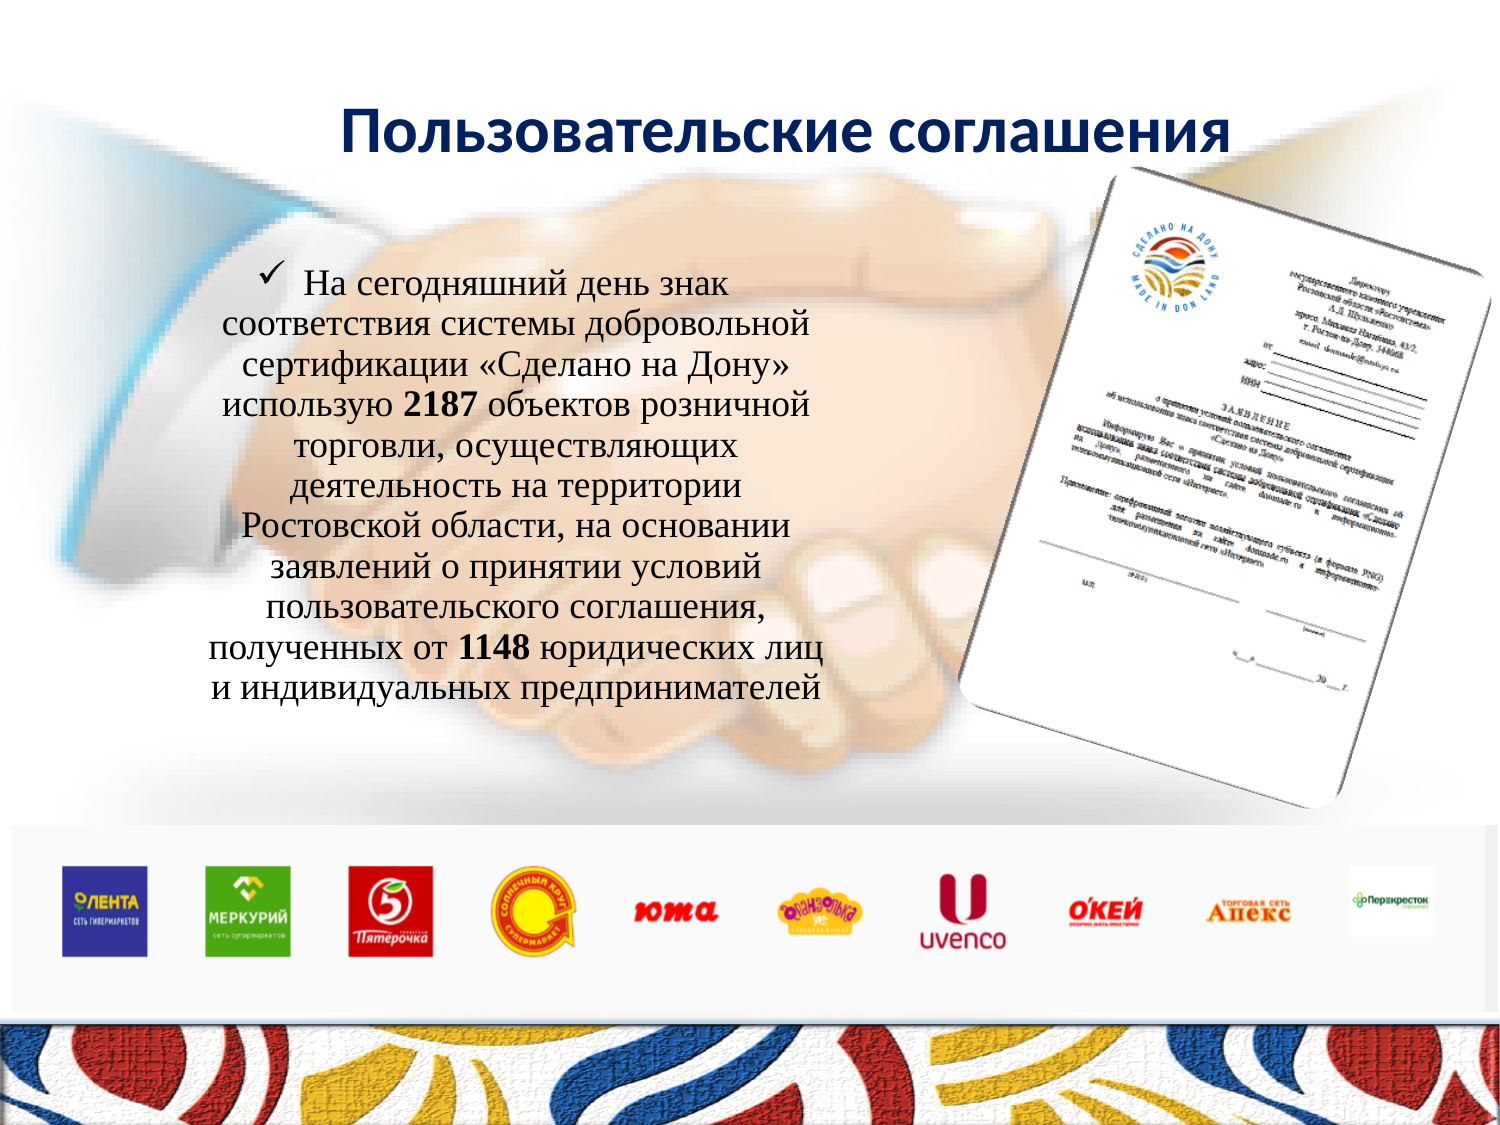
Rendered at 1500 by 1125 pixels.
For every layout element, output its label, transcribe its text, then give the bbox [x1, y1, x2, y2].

picture [0, 825, 1500, 1125]
title Пользовательские соглашения [103, 54, 1471, 175]
picture [1023, 204, 1426, 771]
list На сегодняшний день знак соответствия системы добровольной сертификации «Сделано на Дону» использую 2187 объектов розничной торговли, осуществляющих деятельность на территории Ростовской области, на основании заявлений о принятии условий пользовательского соглашения, полученных от 1148 юридических лиц и индивидуальных предпринимателей [135, 255, 850, 728]
